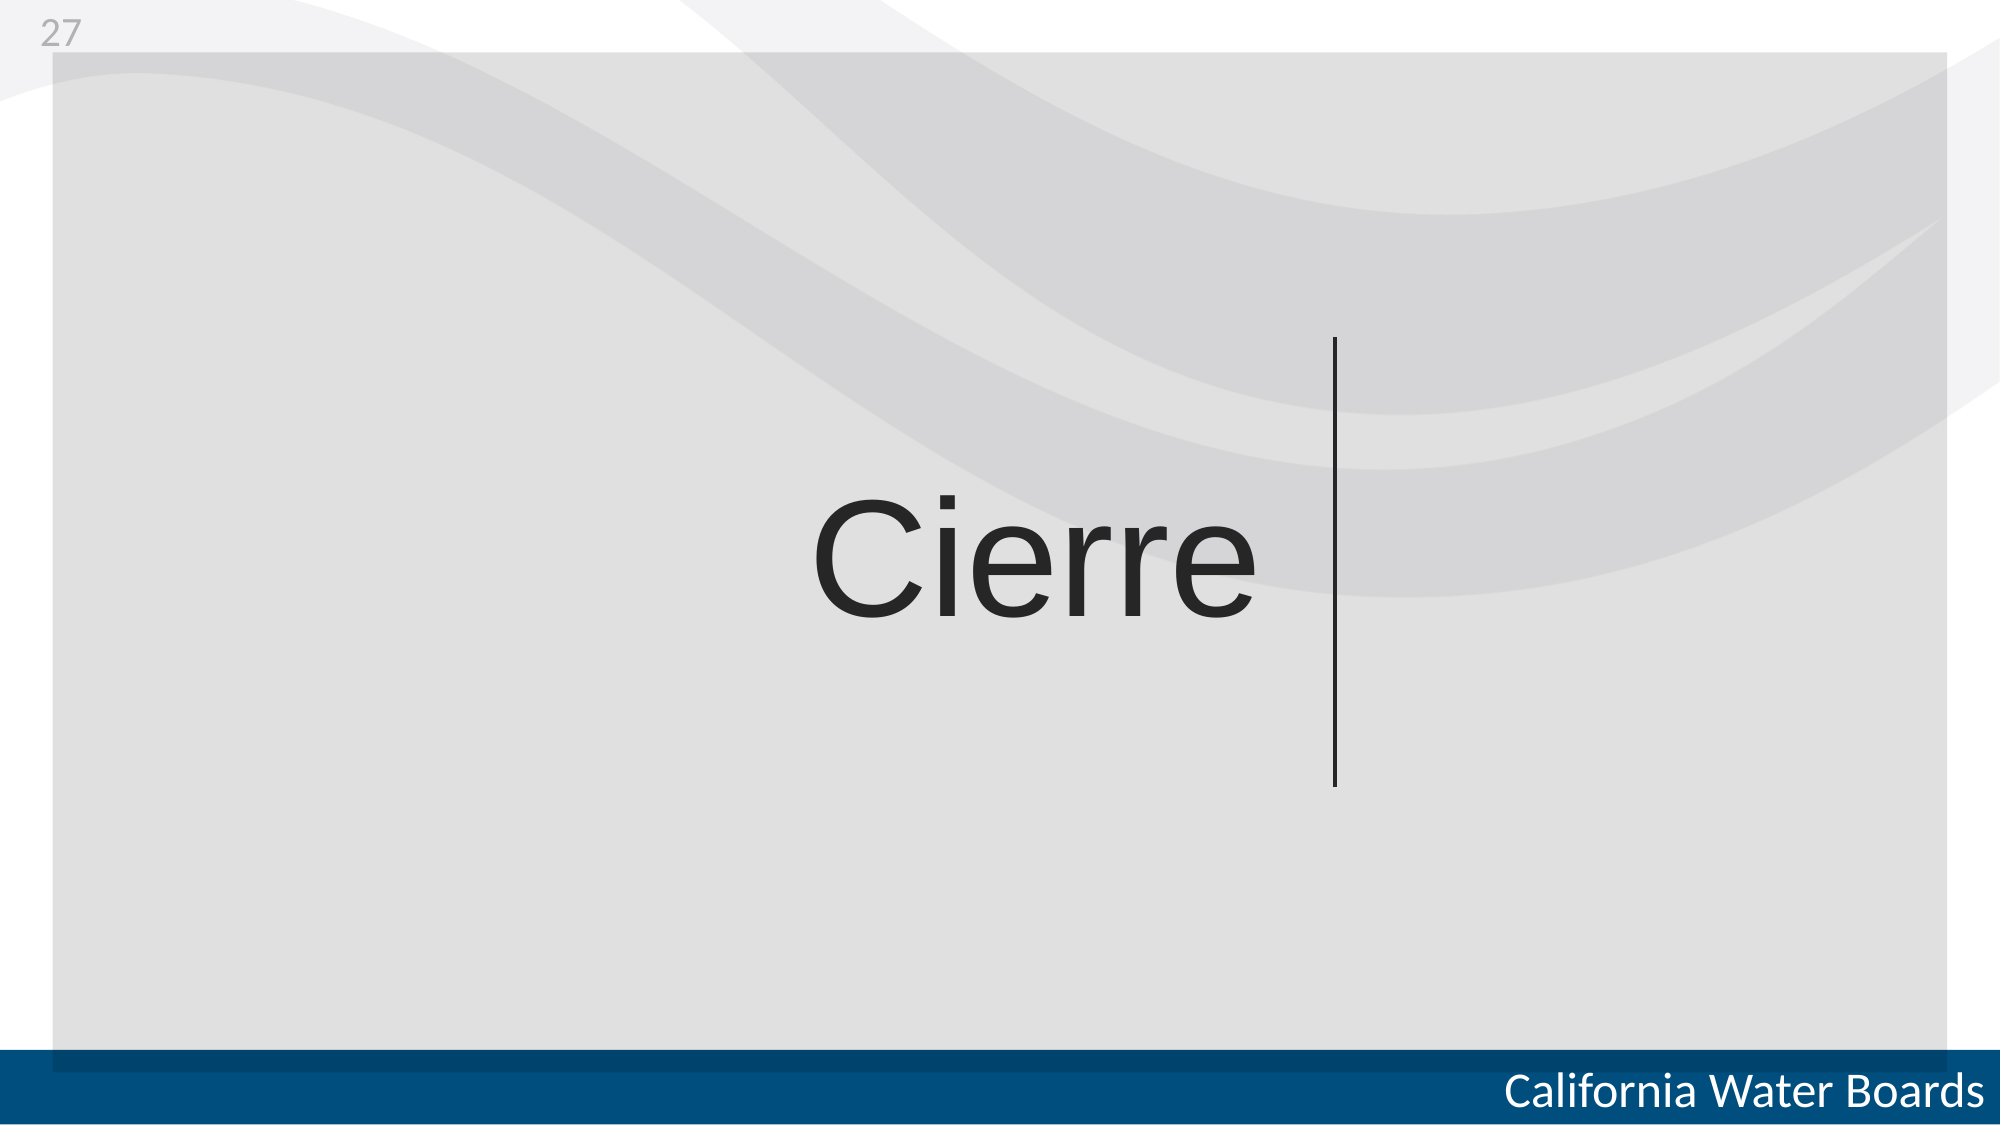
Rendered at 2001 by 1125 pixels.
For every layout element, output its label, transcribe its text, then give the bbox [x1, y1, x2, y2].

title Cierre [168, 158, 1278, 967]
slide_number 27 [25, 7, 211, 53]
text_box [52, 51, 1948, 1073]
picture [0, 0, 2000, 1049]
